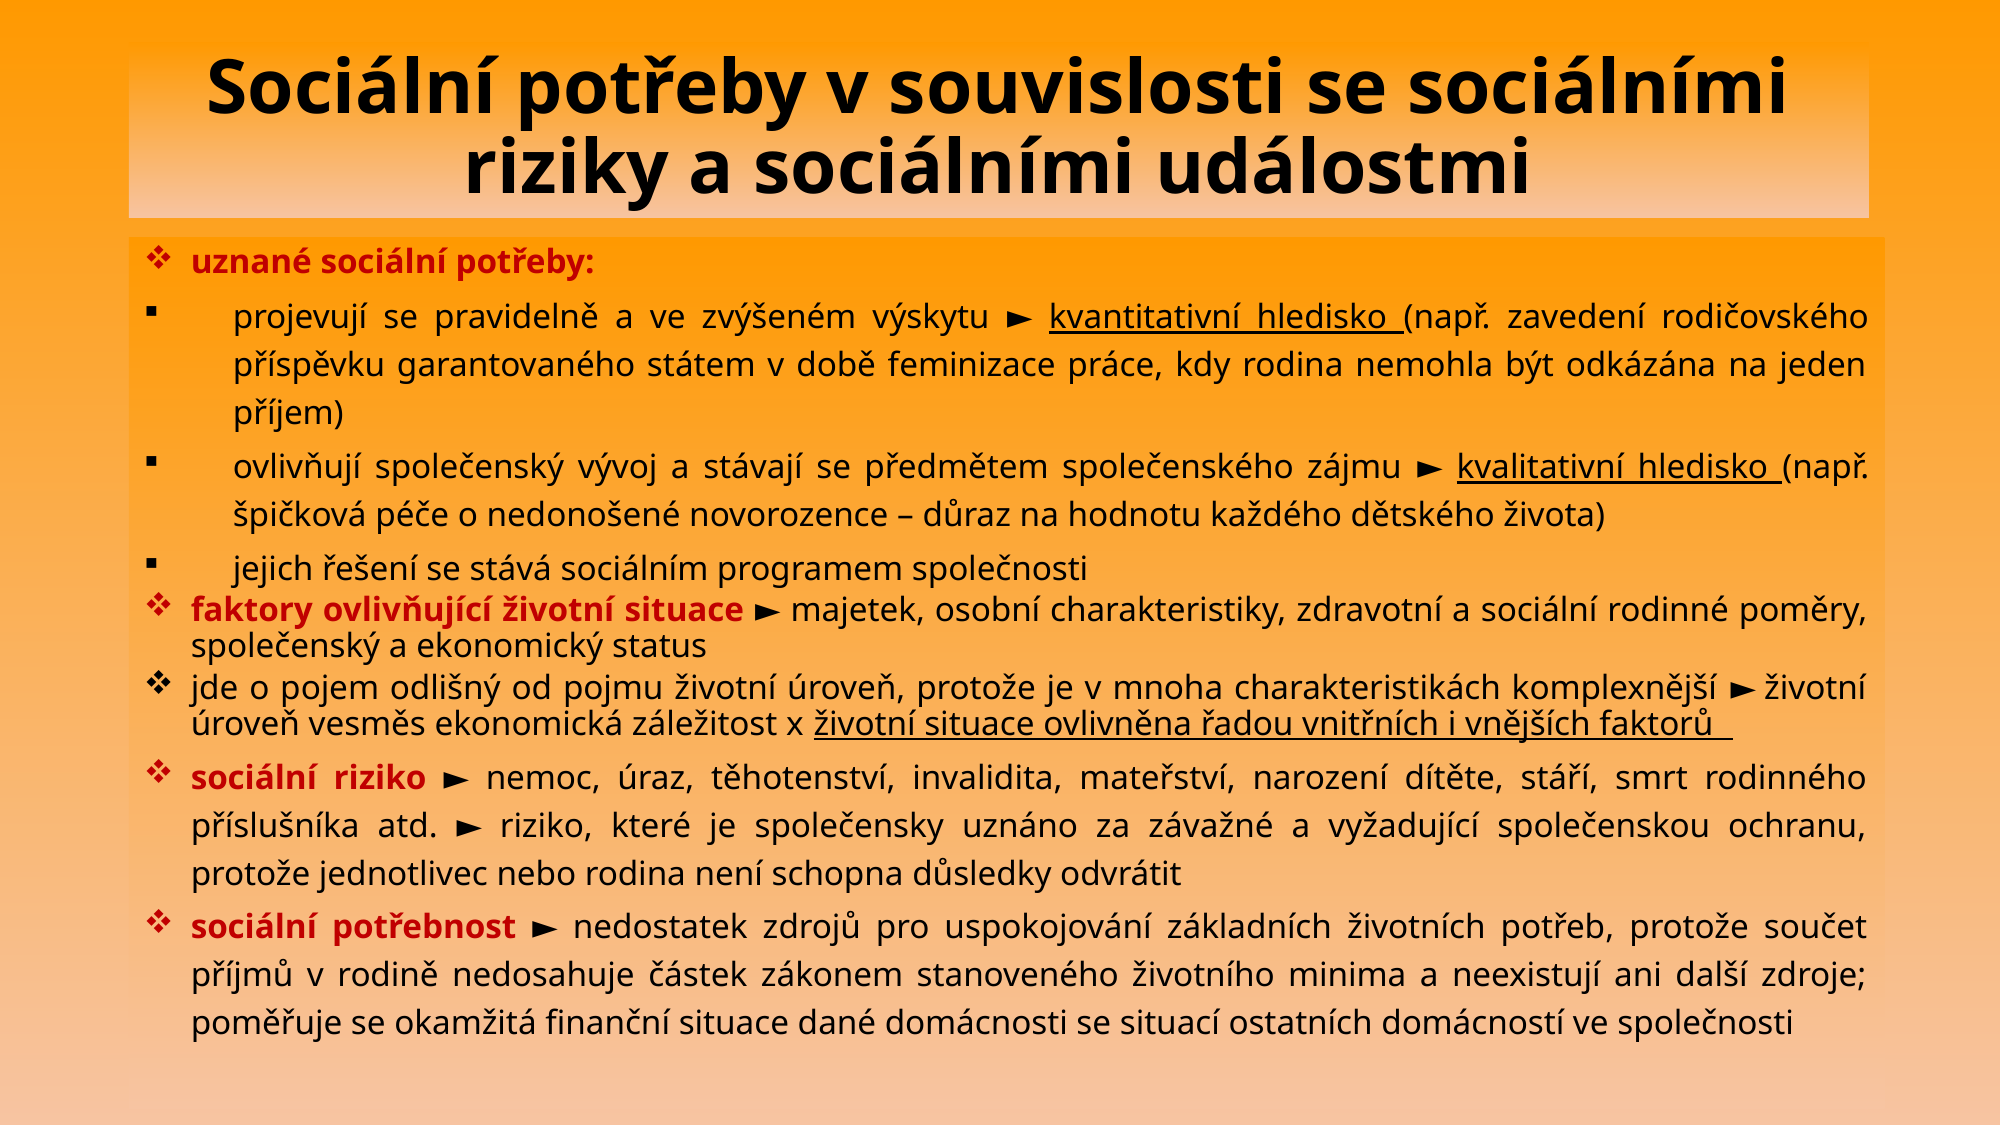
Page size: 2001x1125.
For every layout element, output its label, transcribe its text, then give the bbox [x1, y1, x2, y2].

title Sociální potřeby v souvislosti se sociálními riziky a sociálními událostmi [128, 42, 1869, 218]
subtitle uznané sociální potřeby: projevují se pravidelně a ve zvýšeném výskytu ► kvantitativní hledisko (např. zavedení rodičovského příspěvku garantovaného státem v době feminizace práce, kdy rodina nemohla být odkázána na jeden příjem) ovlivňují společenský vývoj a stávají se předmětem společenského zájmu ► kvalitativní hledisko (např. špičková péče o nedonošené novorozence – důraz na hodnotu každého dětského života) jejich řešení se stává sociálním programem společnosti faktory ovlivňující životní situace ► majetek, osobní charakteristiky, zdravotní a sociální rodinné poměry, společenský a ekonomický status jde o pojem odlišný od pojmu životní úroveň, protože je v mnoha charakteristikách komplexnější ► životní úroveň vesměs ekonomická záležitost x životní situace ovlivněna řadou vnitřních i vnějších faktorů sociální riziko ► nemoc, úraz, těhotenství, invalidita, mateřství, narození dítěte, stáří, smrt rodinného příslušníka atd. ► riziko, které je společensky uznáno za závažné a vyžadující společenskou ochranu, protože jednotlivec nebo rodina není schopna důsledky odvrátit sociální potřebnost ► nedostatek zdrojů pro uspokojování základních životních potřeb, protože součet příjmů v rodině nedosahuje částek zákonem stanoveného životního minima a neexistují ani další zdroje; poměřuje se okamžitá finanční situace dané domácnosti se situací ostatních domácností ve společnosti [128, 237, 1885, 1109]
